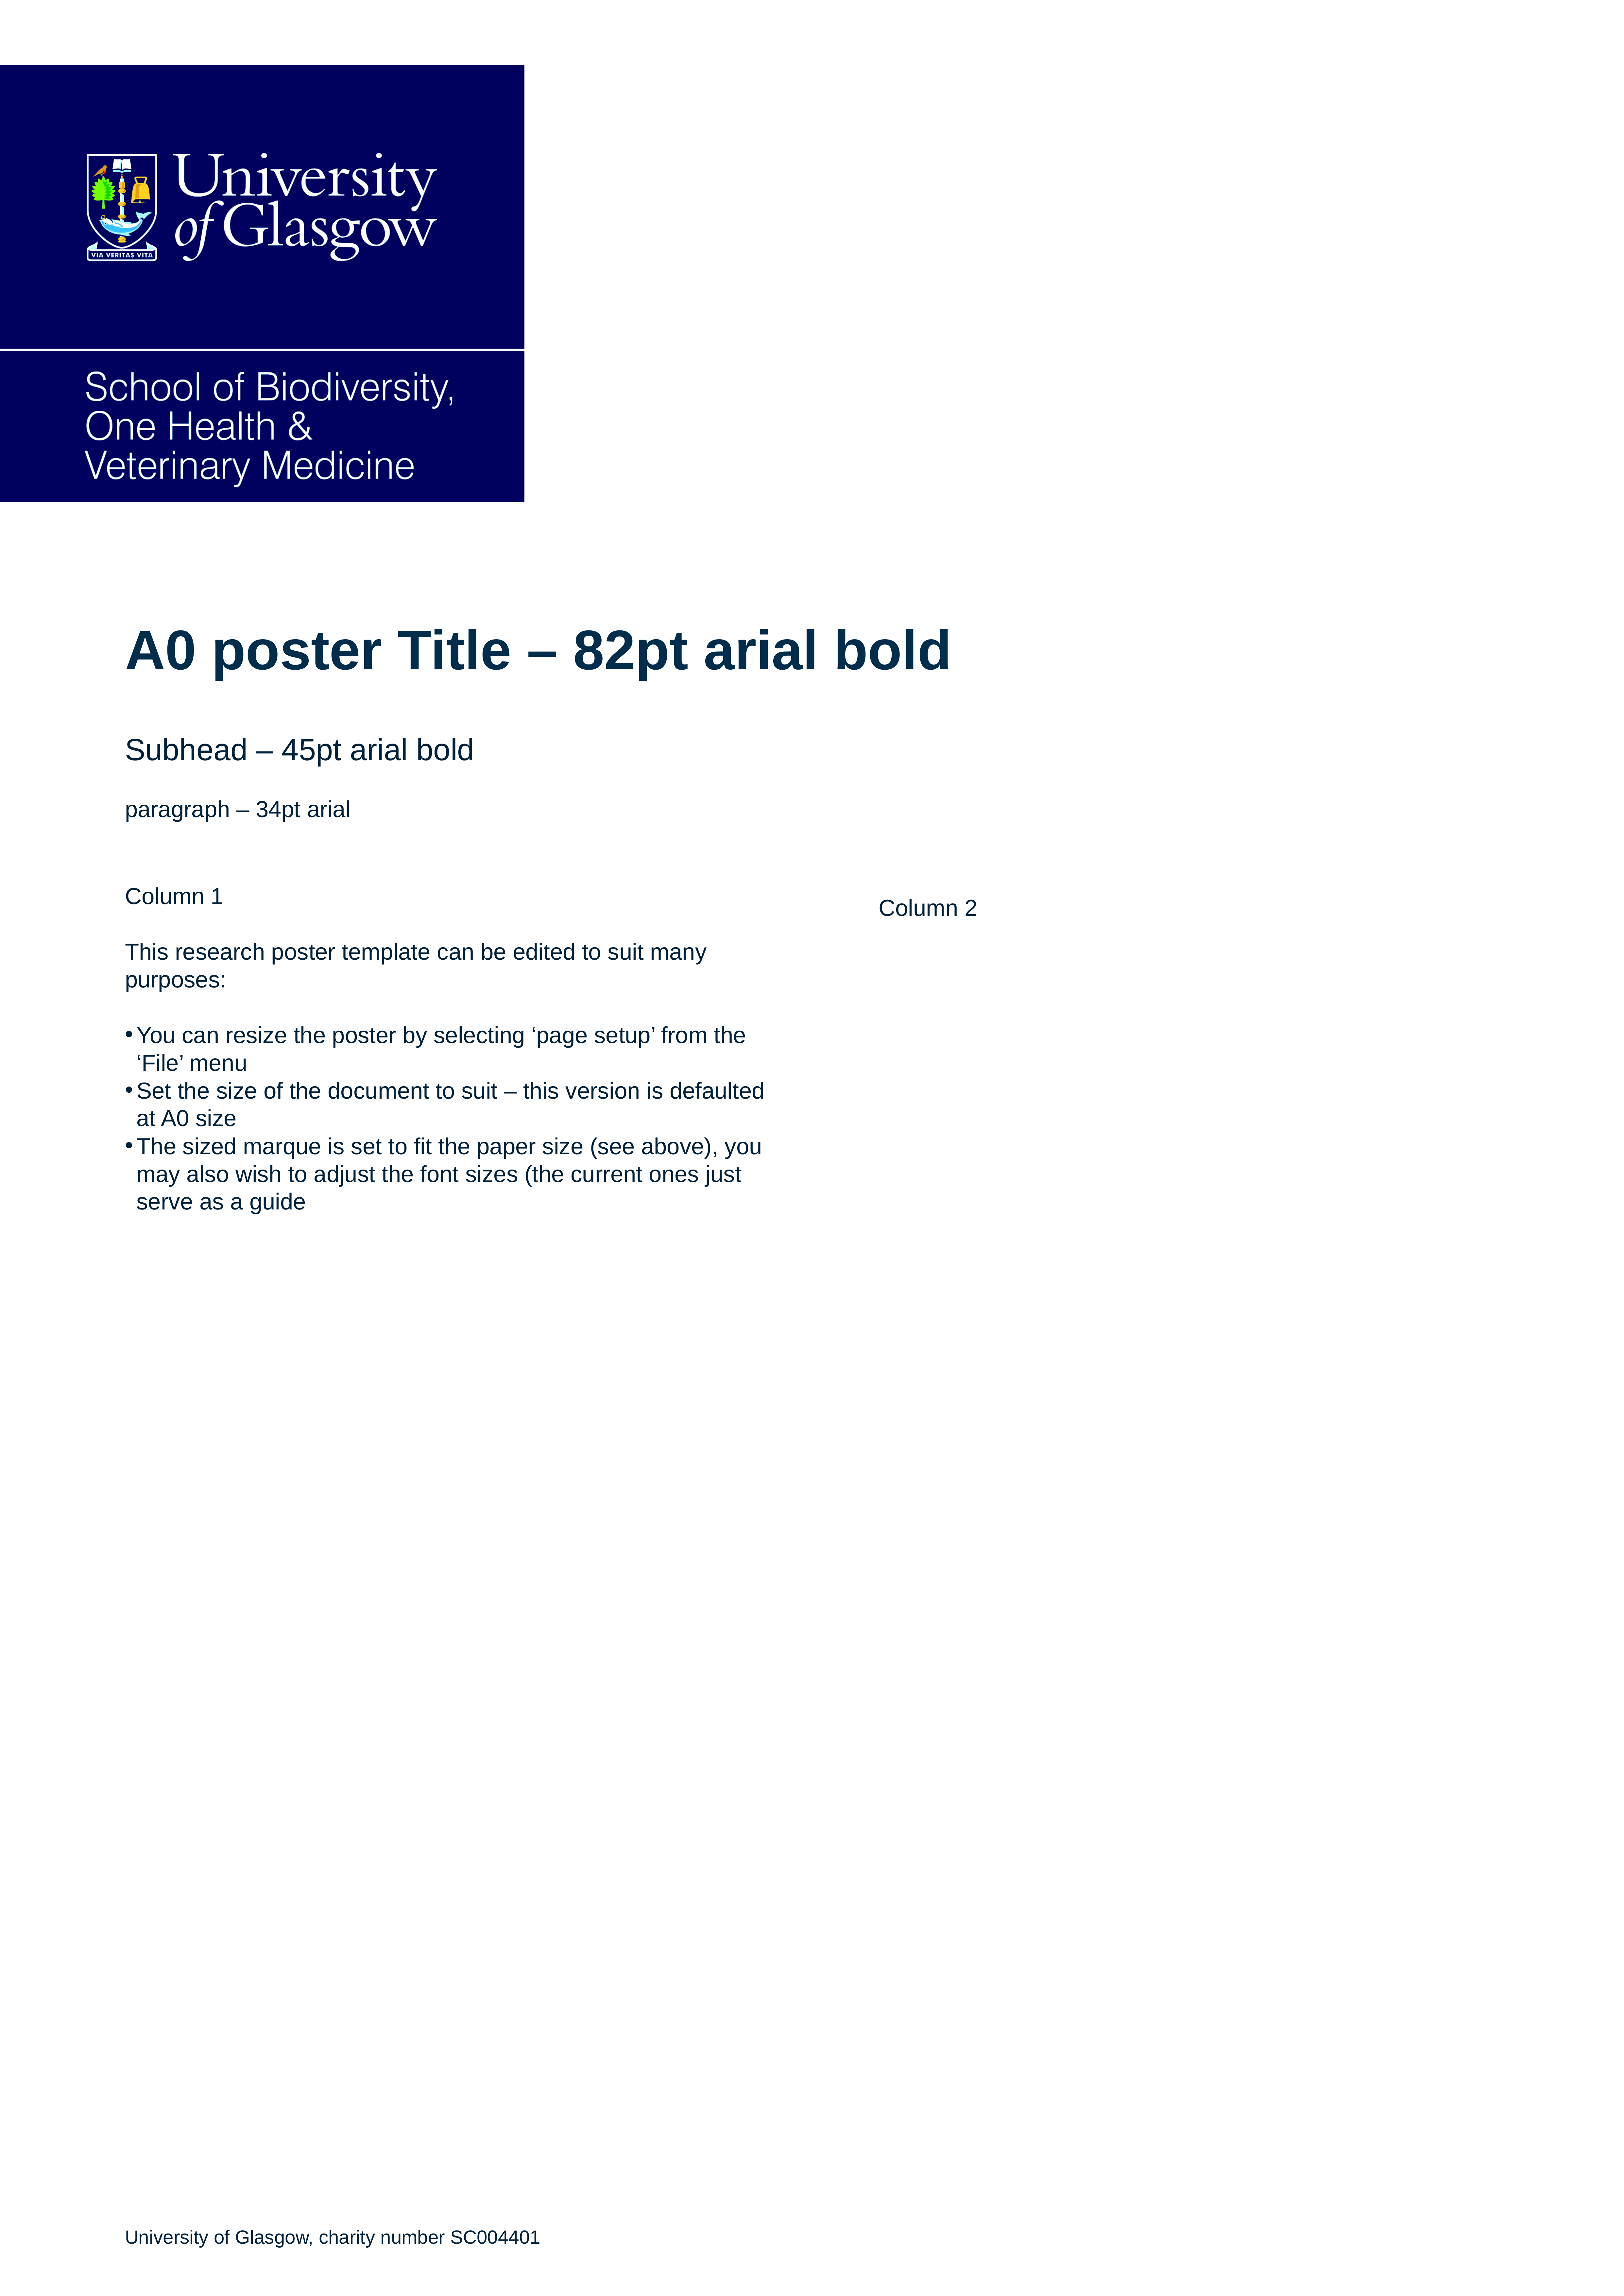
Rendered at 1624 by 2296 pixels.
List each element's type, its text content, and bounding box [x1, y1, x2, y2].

text_box University of Glasgow, charity number SC004401 [118, 2221, 663, 2252]
picture [0, 65, 524, 503]
text_box A0 poster Title – 82pt arial bold [118, 610, 1518, 684]
text_box Column 2 [872, 889, 1551, 2090]
text_box Column 1 This research poster template can be edited to suit many purposes: You can resize the poster by selecting ‘page setup’ from the ‘File’ menu Set the size of the document to suit – this version is defaulted at A0 size The sized marque is set to fit the paper size (see above), you may also wish to adjust the font sizes (the current ones just serve as a guide [118, 878, 798, 1579]
text_box Subhead – 45pt arial bold paragraph – 34pt arial [118, 726, 1518, 826]
